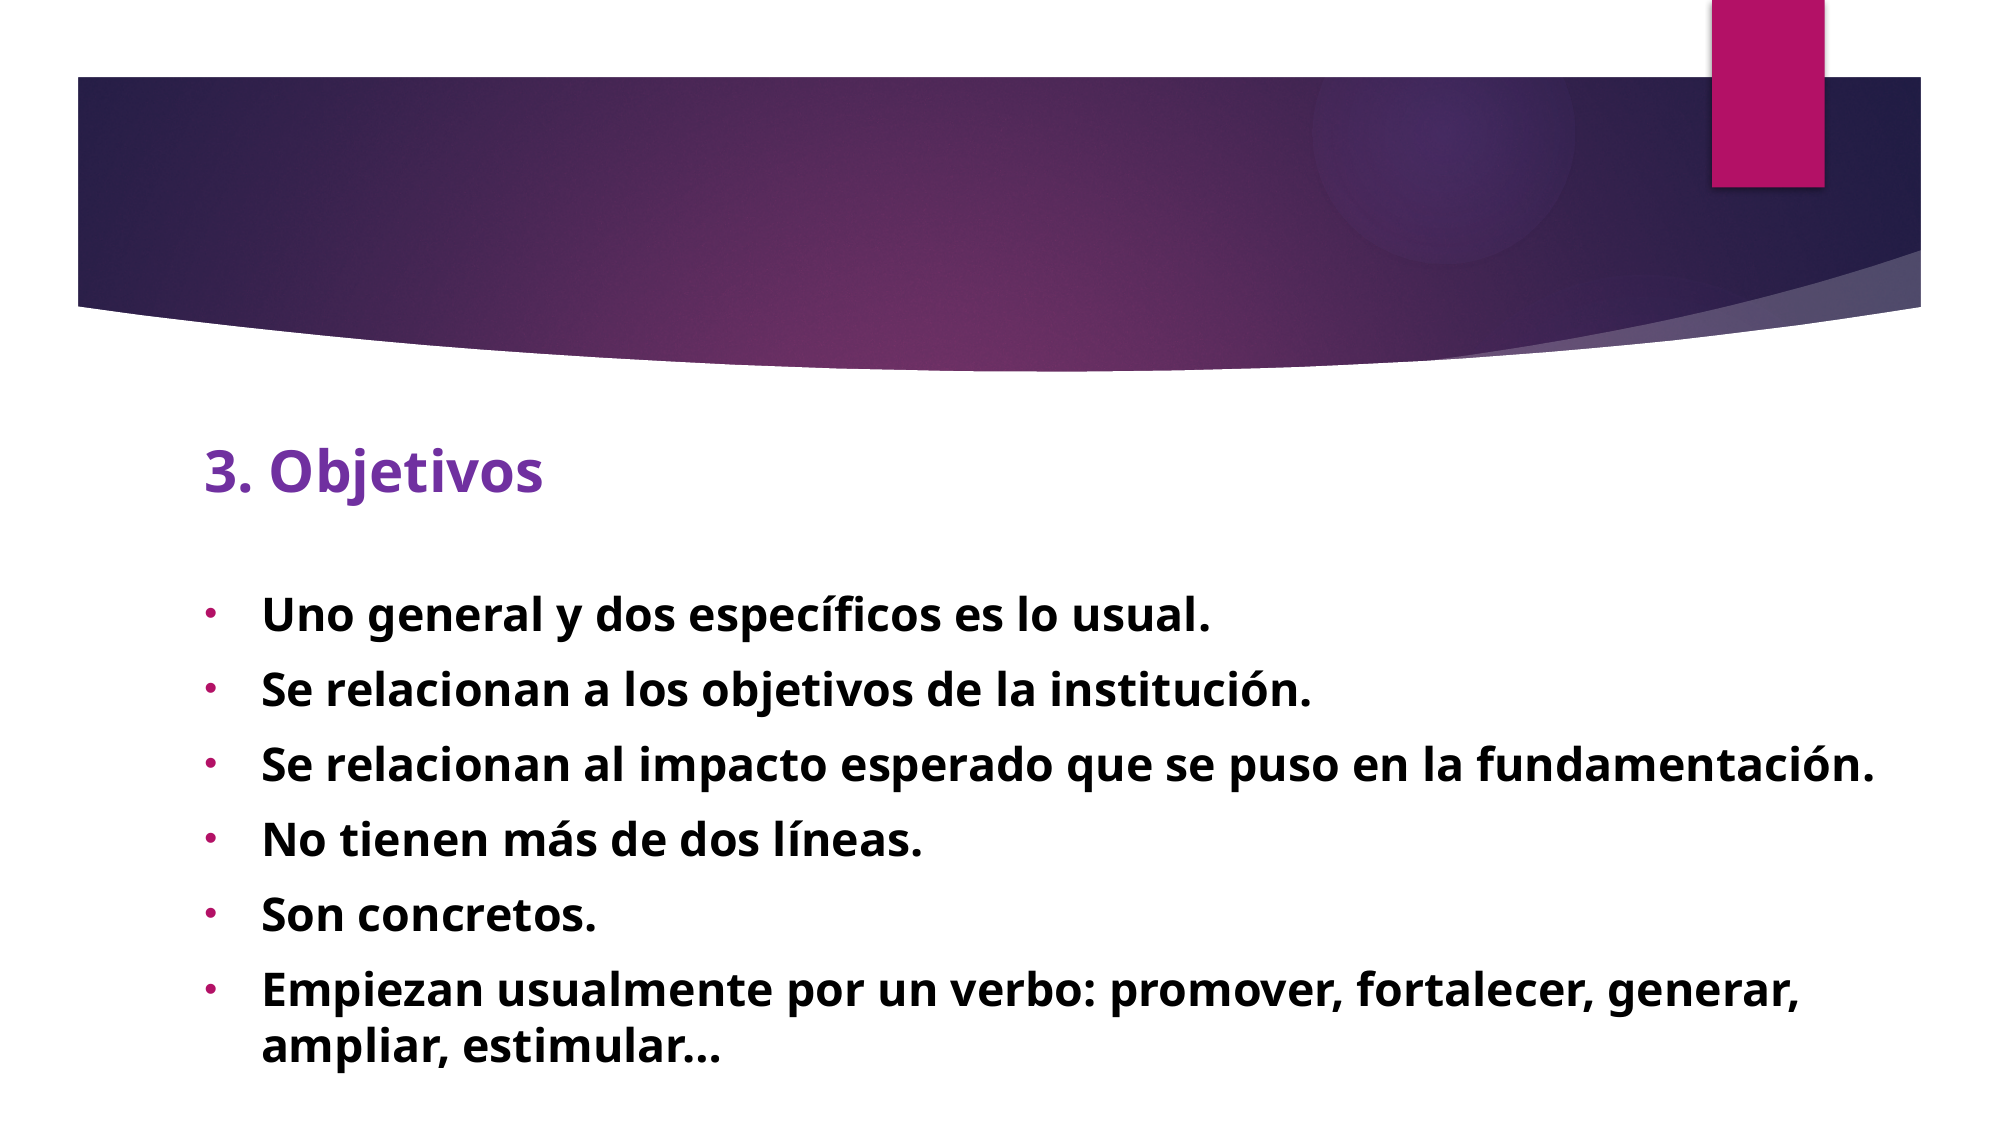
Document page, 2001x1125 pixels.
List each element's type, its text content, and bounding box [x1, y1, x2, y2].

list 3. Objetivos Uno general y dos específicos es lo usual. Se relacionan a los objetivos de la institución. Se relacionan al impacto esperado que se puso en la fundamentación. No tienen más de dos líneas. Son concretos. Empiezan usualmente por un verbo: promover, fortalecer, generar, ampliar, estimular… [189, 427, 1897, 1097]
